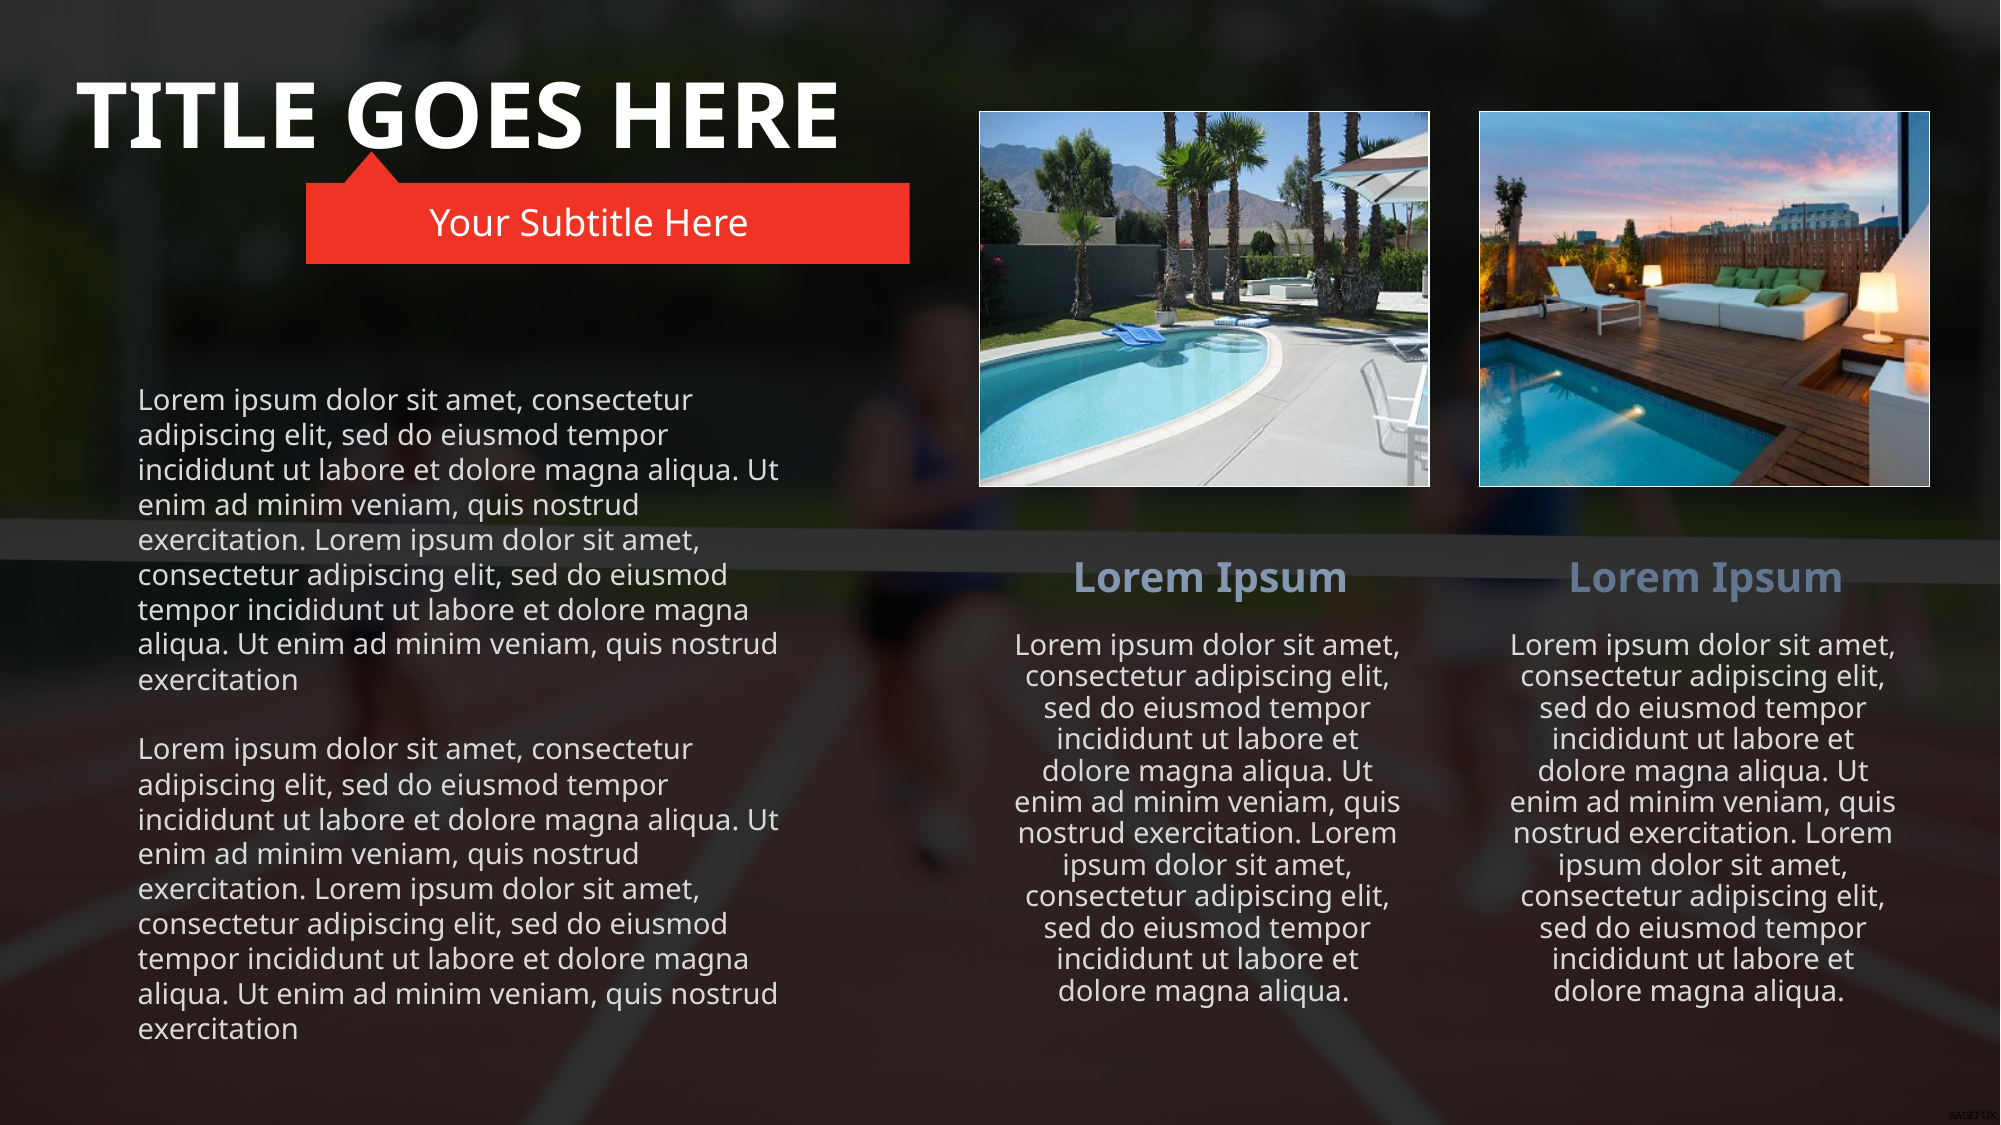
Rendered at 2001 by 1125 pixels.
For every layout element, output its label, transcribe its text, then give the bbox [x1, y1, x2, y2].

text_box TITLE GOES HERE [60, 49, 965, 175]
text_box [1509, 543, 1900, 1006]
text_box [1478, 110, 1930, 487]
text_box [1013, 543, 1404, 1006]
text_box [306, 151, 910, 264]
picture [0, 0, 2001, 1125]
text_box [978, 110, 1430, 487]
text_box Lorem ipsum dolor sit amet, consectetur adipiscing elit, sed do eiusmod tempor incididunt ut labore et dolore magna aliqua. Ut enim ad minim veniam, quis nostrud exercitation. Lorem ipsum dolor sit amet, consectetur adipiscing elit, sed do eiusmod tempor incididunt ut labore et dolore magna aliqua. Ut enim ad minim veniam, quis nostrud exercitation Lorem ipsum dolor sit amet, consectetur adipiscing elit, sed do eiusmod tempor incididunt ut labore et dolore magna aliqua. Ut enim ad minim veniam, quis nostrud exercitation. Lorem ipsum dolor sit amet, consectetur adipiscing elit, sed do eiusmod tempor incididunt ut labore et dolore magna aliqua. Ut enim ad minim veniam, quis nostrud exercitation [122, 373, 798, 1125]
